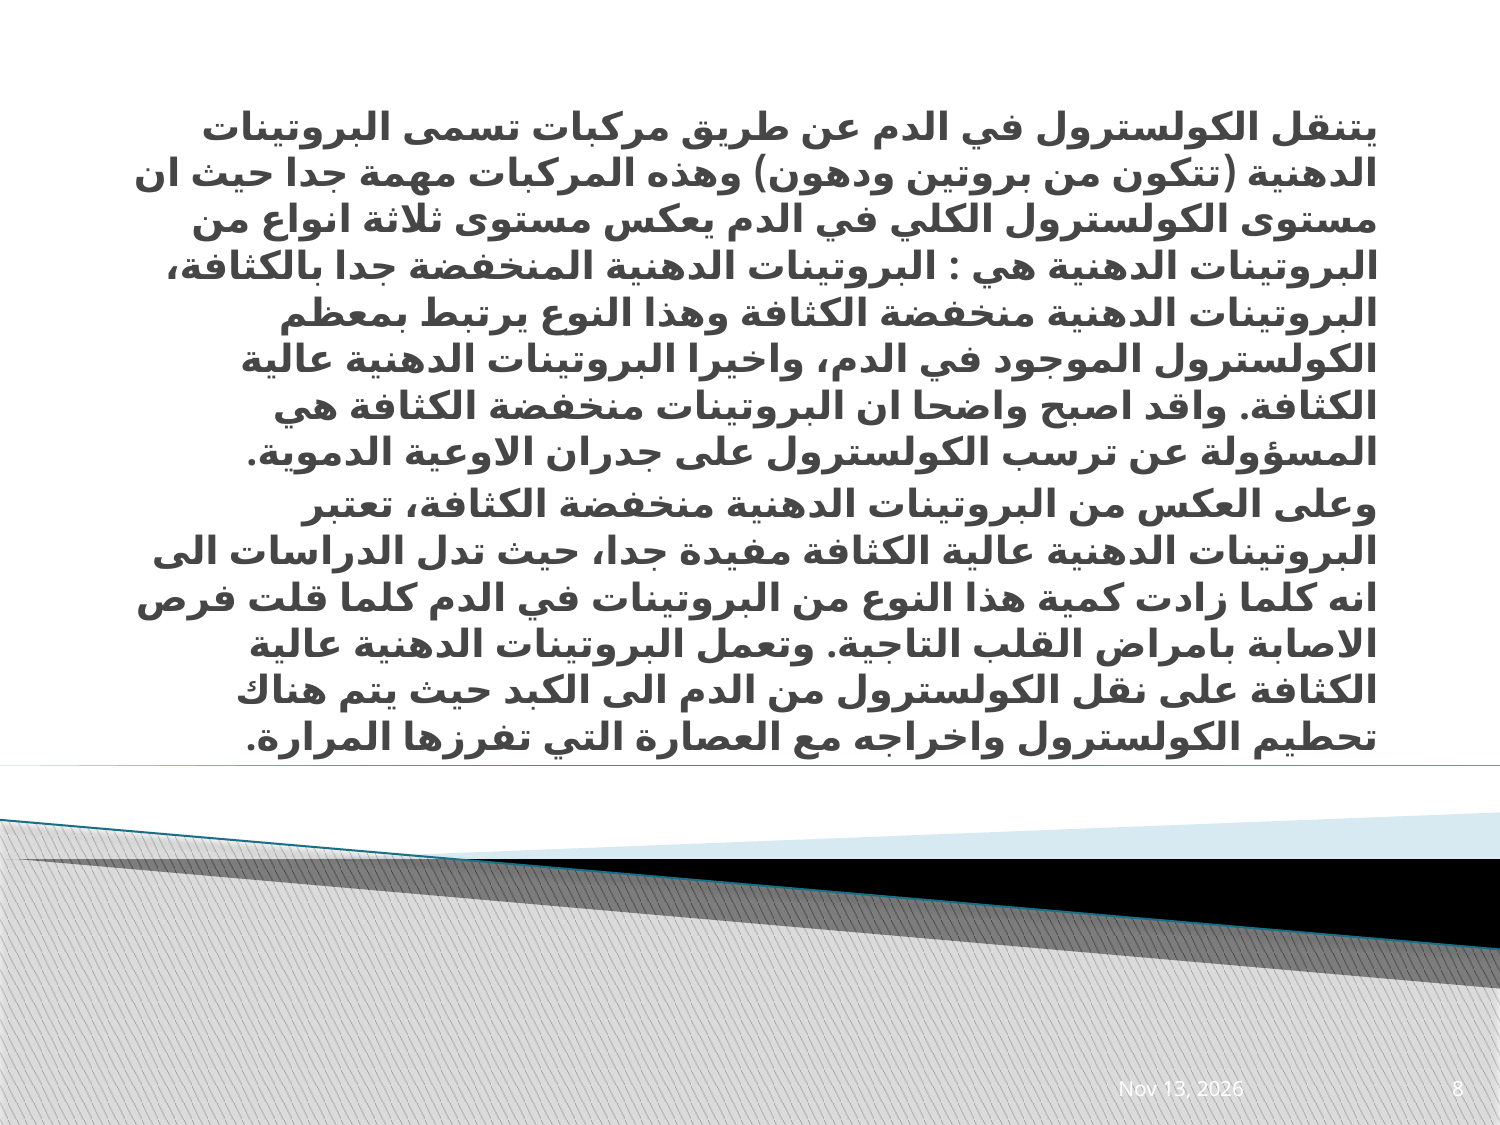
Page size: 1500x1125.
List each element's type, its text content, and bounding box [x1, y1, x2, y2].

slide_number 3-Mar-21 [1103, 1051, 1418, 1112]
slide_number 8 [1418, 1051, 1479, 1112]
picture [5, 859, 1500, 989]
subtitle يتنقل الكولسترول في الدم عن طريق مركبات تسمى البروتينات الدهنية (تتكون من بروتين ودهون) وهذه المركبات مهمة جدا حيث ان مستوى الكولسترول الكلي في الدم يعكس مستوى ثلاثة انواع من البروتينات الدهنية هي : البروتينات الدهنية المنخفضة جدا بالكثافة، البروتينات الدهنية منخفضة الكثافة وهذا النوع يرتبط بمعظم الكولسترول الموجود في الدم، واخيرا البروتينات الدهنية عالية الكثافة. واقد اصبح واضحا ان البروتينات منخفضة الكثافة هي المسؤولة عن ترسب الكولسترول على جدران الاوعية الدموية. وعلى العكس من البروتينات الدهنية منخفضة الكثافة، تعتبر البروتينات الدهنية عالية الكثافة مفيدة جدا، حيث تدل الدراسات الى انه كلما زادت كمية هذا النوع من البروتينات في الدم كلما قلت فرص الاصابة بامراض القلب التاجية. وتعمل البروتينات الدهنية عالية الكثافة على نقل الكولسترول من الدم الى الكبد حيث يتم هناك تحطيم الكولسترول واخراجه مع العصارة التي تفرزها المرارة. [112, 93, 1388, 790]
